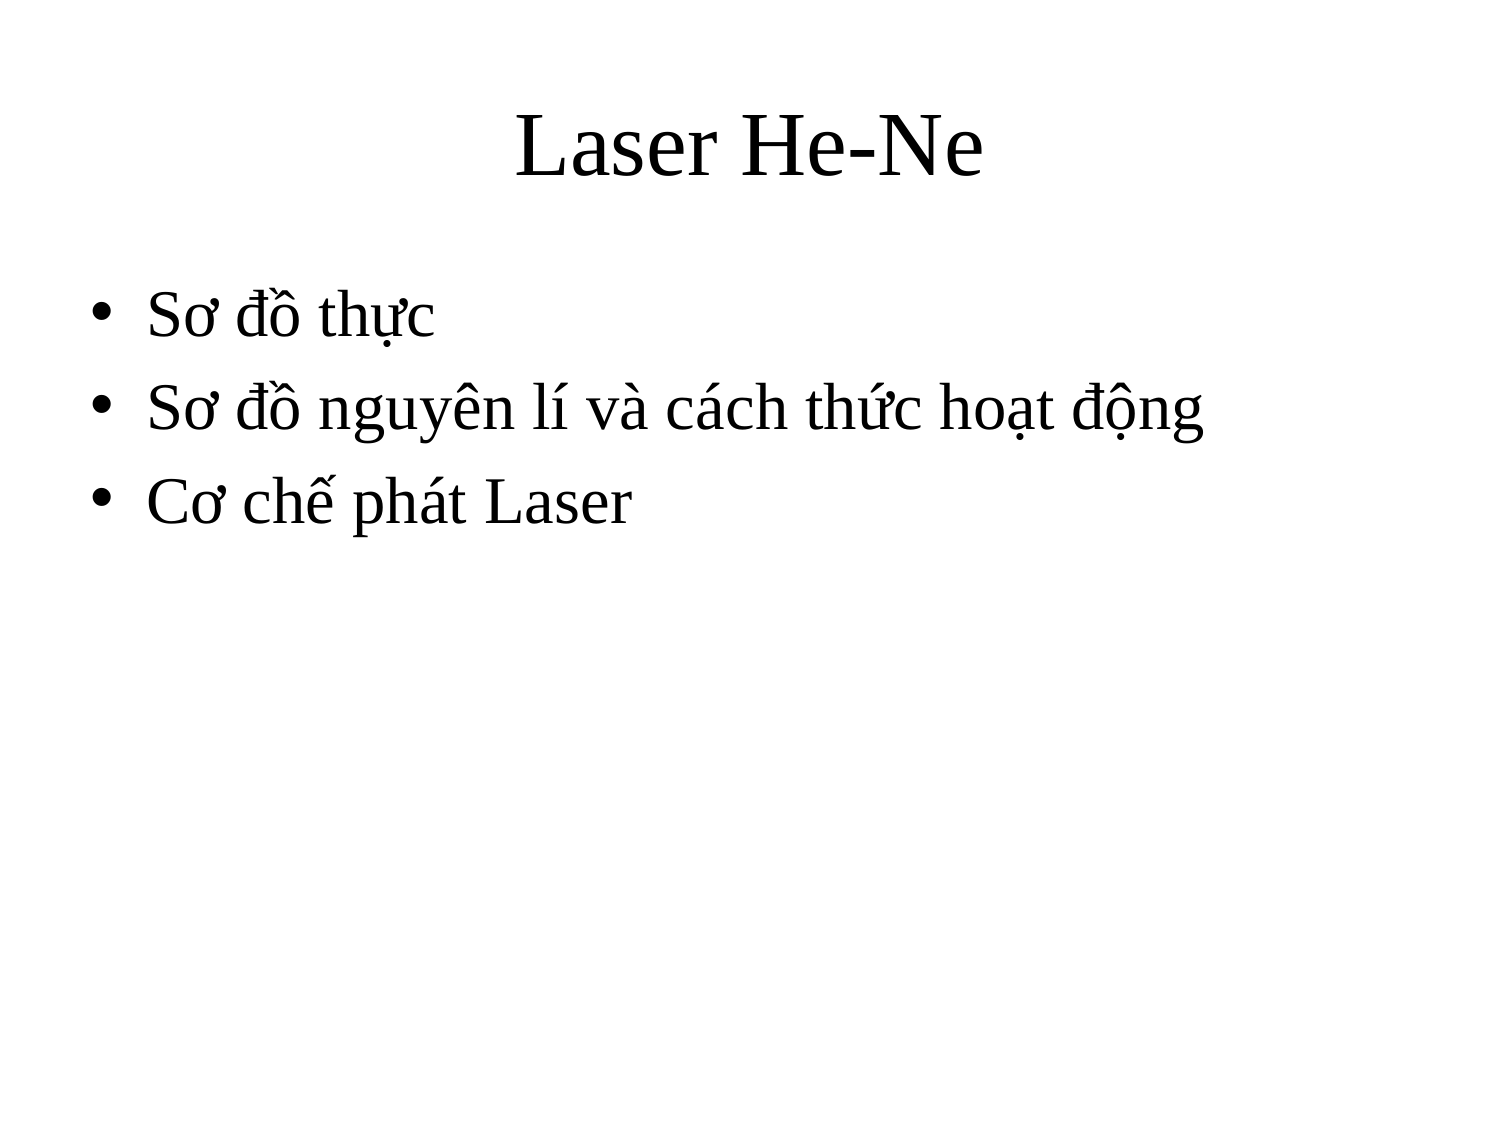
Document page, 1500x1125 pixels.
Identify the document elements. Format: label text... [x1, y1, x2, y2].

title Laser He-Ne [75, 45, 1425, 233]
list Sơ đồ thực Sơ đồ nguyên lí và cách thức hoạt động Cơ chế phát Laser [75, 262, 1425, 1005]
